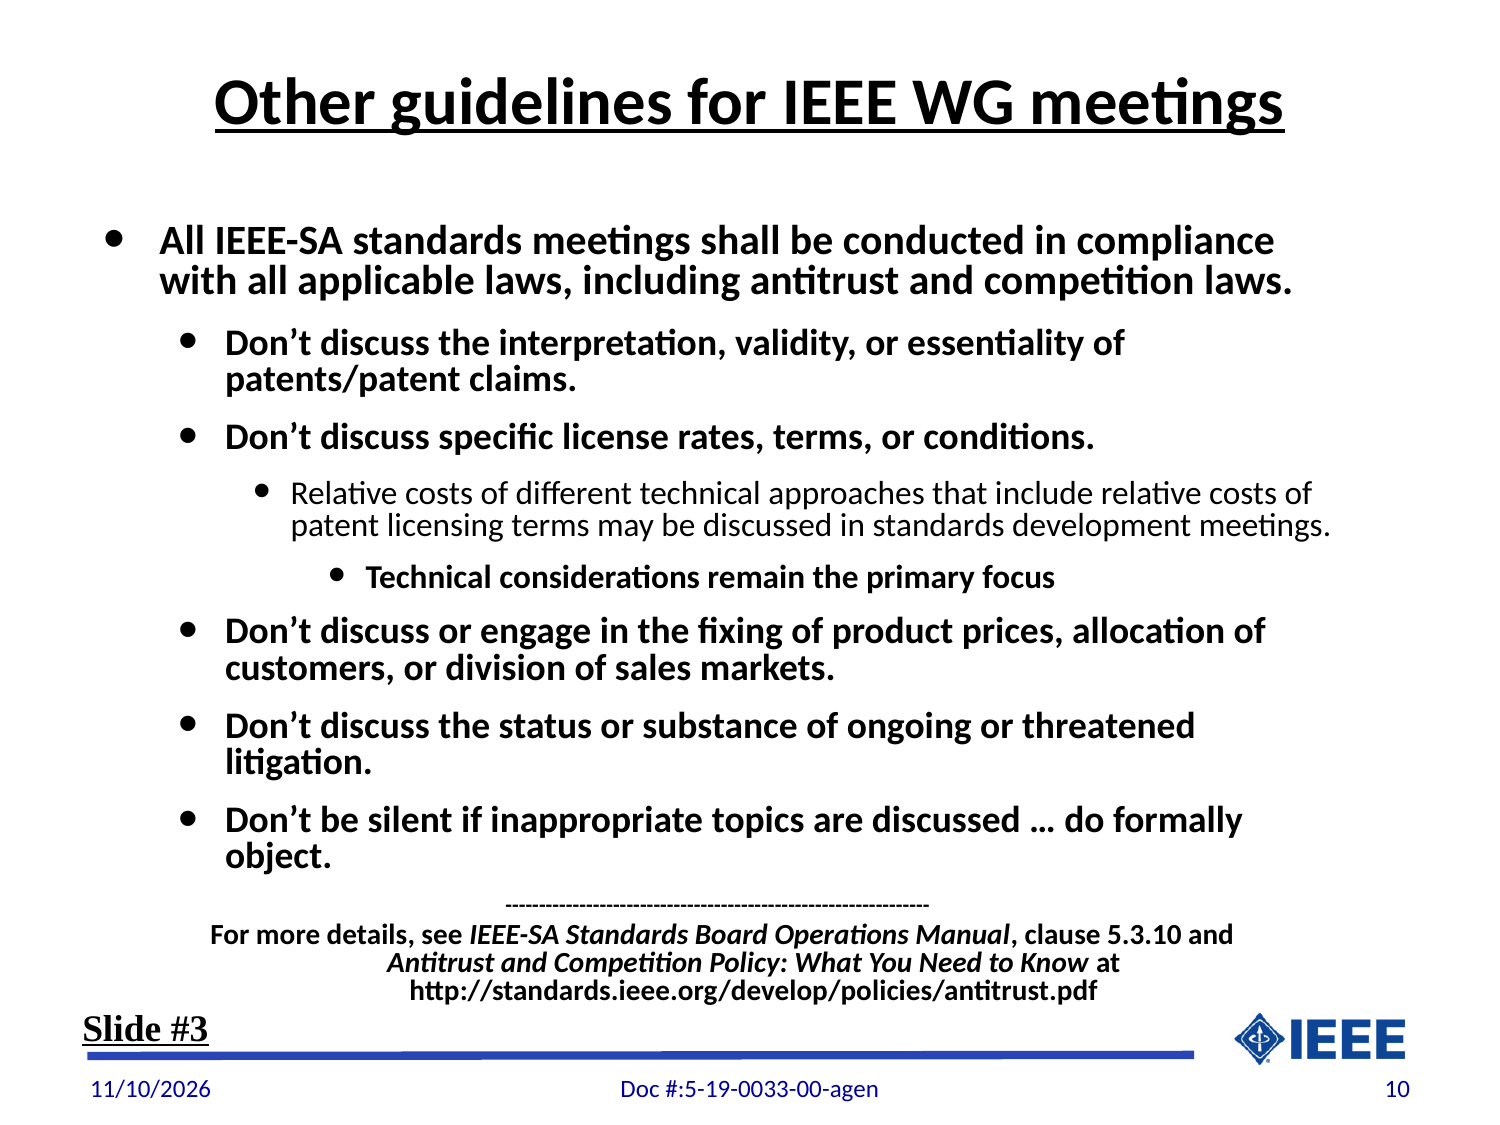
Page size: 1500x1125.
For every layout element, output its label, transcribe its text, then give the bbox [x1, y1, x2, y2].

title Other guidelines for IEEE WG meetings [37, 4, 1463, 192]
footer Doc #:5-19-0033-00-agen [512, 1057, 988, 1118]
text_box Slide #3 [67, 997, 224, 1057]
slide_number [75, 1057, 425, 1118]
list All IEEE-SA standards meetings shall be conducted in compliance with all applicable laws, including antitrust and competition laws. Don’t discuss the interpretation, validity, or essentiality of patents/patent claims. Don’t discuss specific license rates, terms, or conditions. Relative costs of different technical approaches that include relative costs of patent licensing terms may be discussed in standards development meetings. Technical considerations remain the primary focus Don’t discuss or engage in the fixing of product prices, allocation of customers, or division of sales markets. Don’t discuss the status or substance of ongoing or threatened litigation. Don’t be silent if inappropriate topics are discussed … do formally object. --------------------------------------------------------------- For more details, see IEEE-SA Standards Board Operations Manual, clause 5.3.10 and Antitrust and Competition Policy: What You Need to Know at http://standards.ieee.org/develop/policies/antitrust.pdf [88, 215, 1364, 891]
picture [1231, 1011, 1406, 1057]
slide_number 10 [1074, 1057, 1425, 1118]
